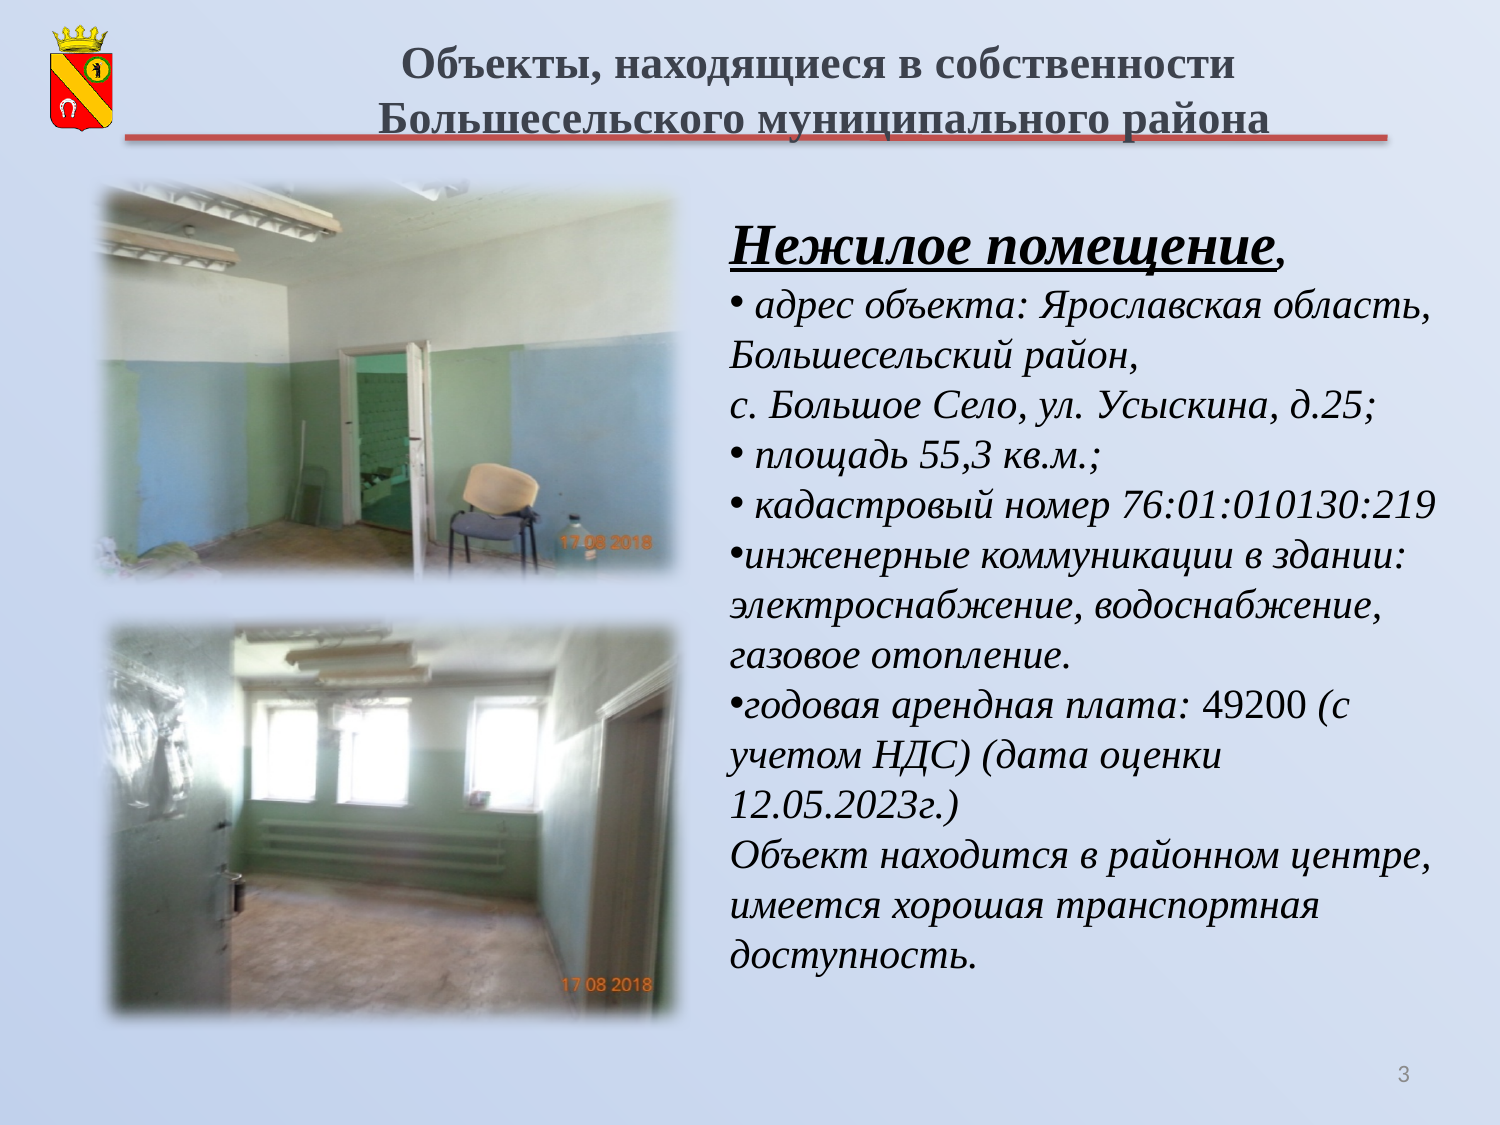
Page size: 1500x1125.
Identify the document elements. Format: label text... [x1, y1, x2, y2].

picture [49, 24, 113, 132]
picture [93, 609, 692, 1033]
picture [87, 174, 692, 588]
text_box Объекты, находящиеся в собственности Большесельского муниципального района [149, 24, 1500, 150]
slide_number 3 [1074, 1042, 1425, 1103]
text_box Нежилое помещение, адрес объекта: Ярославская область, Большесельский район, с. Большое Село, ул. Усыскина, д.25; площадь 55,3 кв.м.; кадастровый номер 76:01:010130:219 инженерные коммуникации в здании: электроснабжение, водоснабжение, газовое отопление. годовая арендная плата: 49200 (с учетом НДС) (дата оценки 12.05.2023г.) Объект находится в районном центре, имеется хорошая транспортная доступность. [714, 199, 1477, 985]
